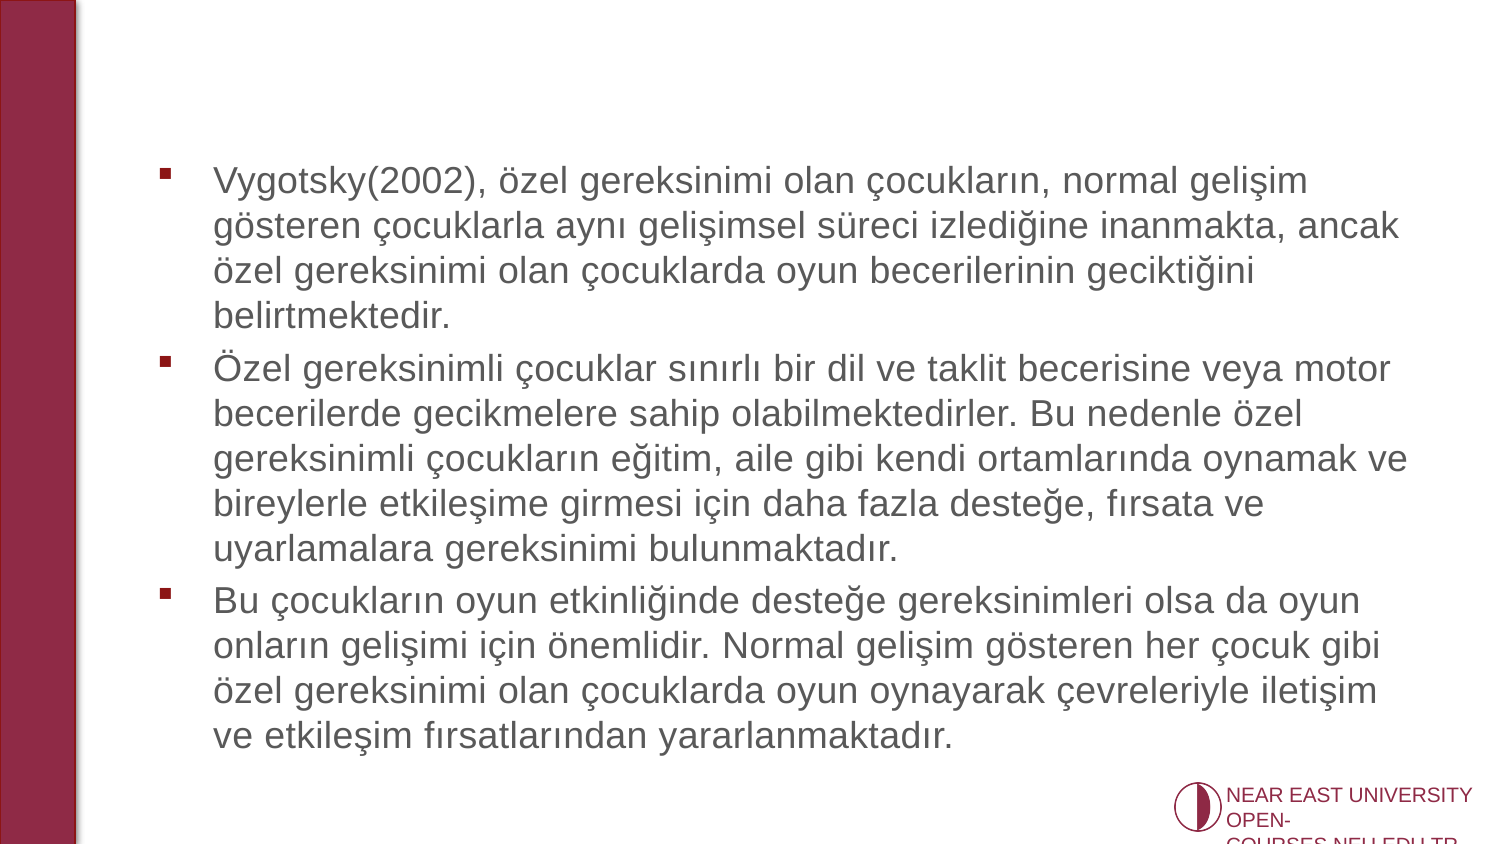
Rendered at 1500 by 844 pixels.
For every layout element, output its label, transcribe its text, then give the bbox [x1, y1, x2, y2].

list Vygotsky(2002), özel gereksinimi olan çocukların, normal gelişim gösteren çocuklarla aynı gelişimsel süreci izlediğine inanmakta, ancak özel gereksinimi olan çocuklarda oyun becerilerinin geciktiğini belirtmektedir. Özel gereksinimli çocuklar sınırlı bir dil ve taklit becerisine veya motor becerilerde gecikmelere sahip olabilmektedirler. Bu nedenle özel gereksinimli çocukların eğitim, aile gibi kendi ortamlarında oynamak ve bireylerle etkileşime girmesi için daha fazla desteğe, fırsata ve uyarlamalara gereksinimi bulunmaktadır. Bu çocukların oyun etkinliğinde desteğe gereksinimleri olsa da oyun onların gelişimi için önemlidir. Normal gelişim gösteren her çocuk gibi özel gereksinimi olan çocuklarda oyun oynayarak çevreleriyle iletişim ve etkileşim fırsatlarından yararlanmaktadır. [156, 149, 1421, 766]
picture [1174, 782, 1222, 832]
